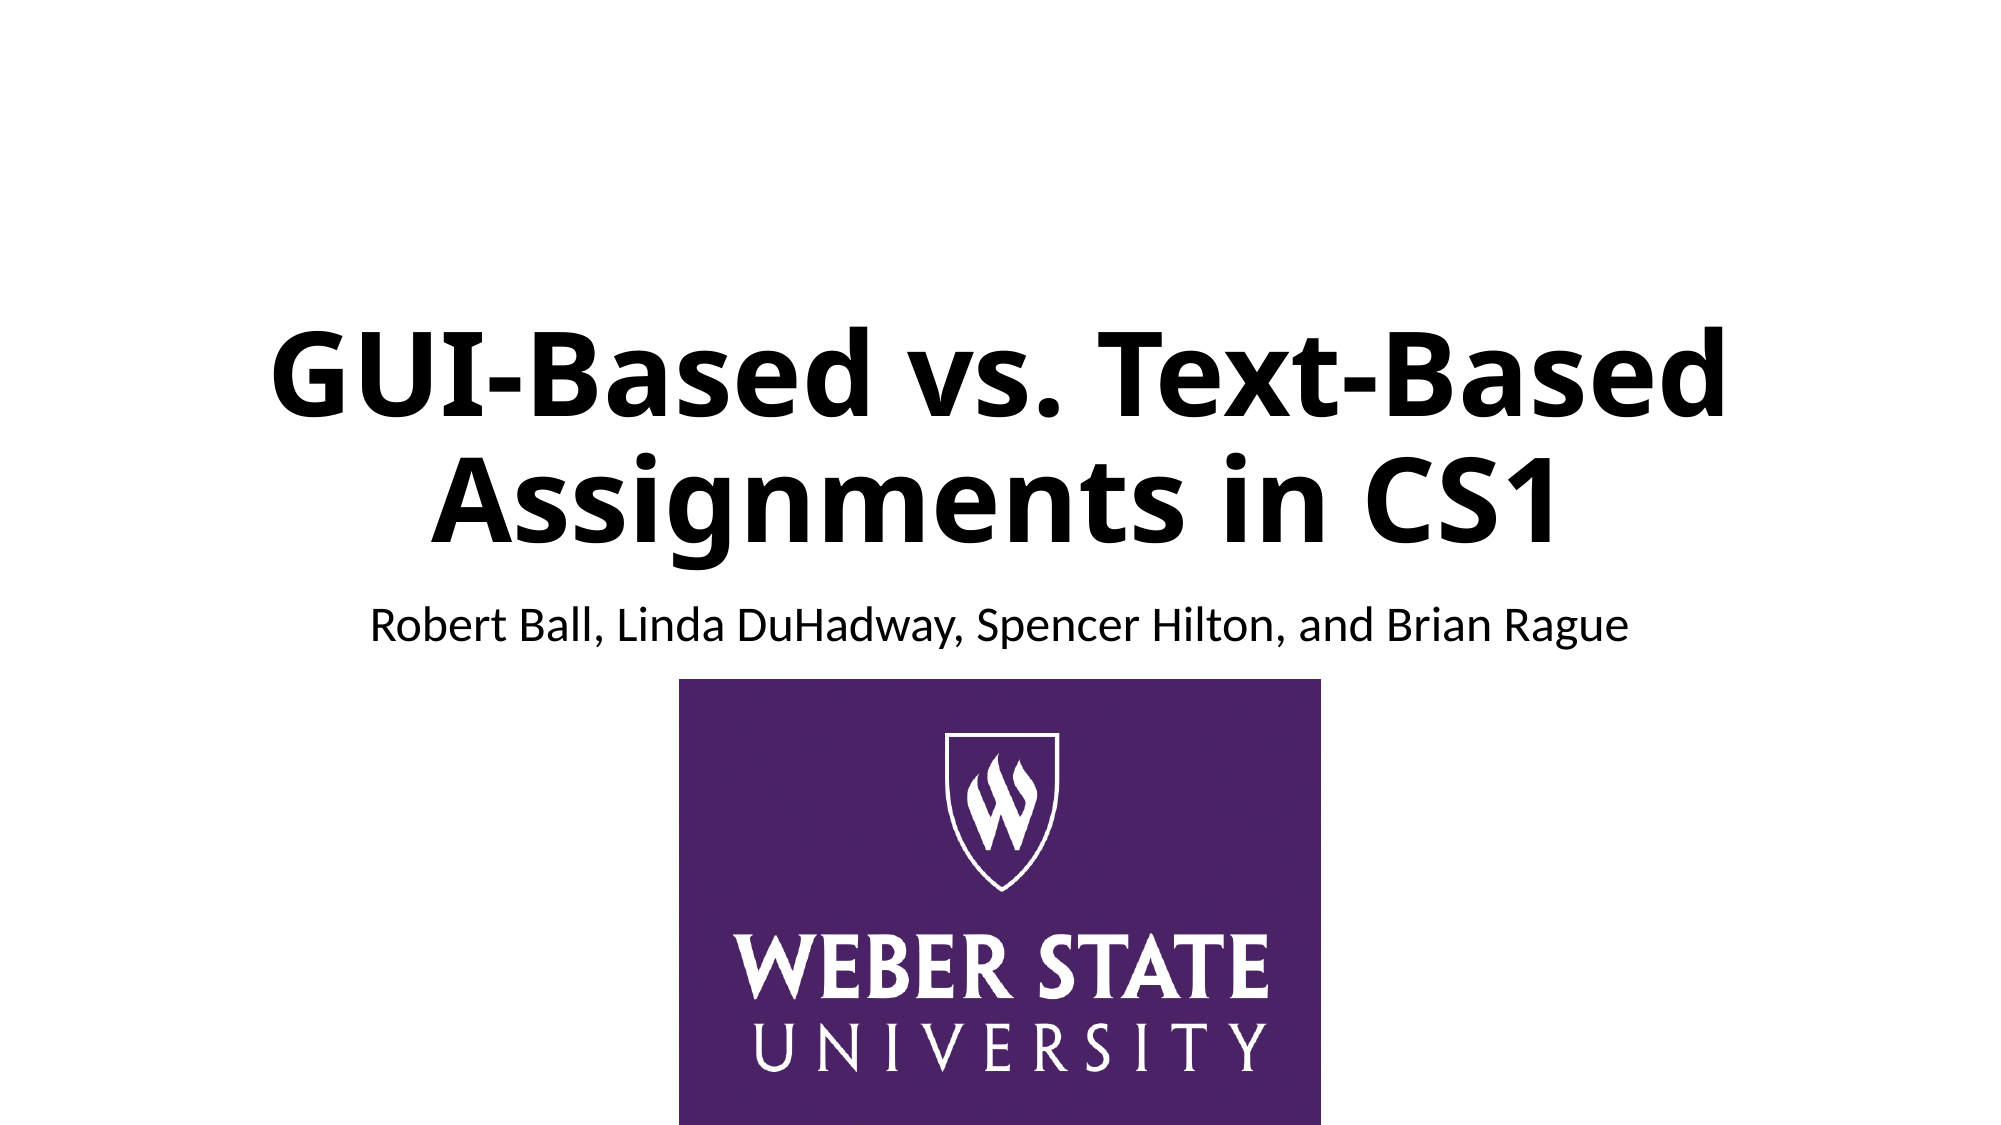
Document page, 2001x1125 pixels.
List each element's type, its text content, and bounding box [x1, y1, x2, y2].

subtitle Robert Ball, Linda DuHadway, Spencer Hilton, and Brian Rague [249, 590, 1750, 863]
picture [679, 679, 1321, 1125]
title GUI-Based vs. Text-Based Assignments in CS1 [249, 184, 1750, 576]
